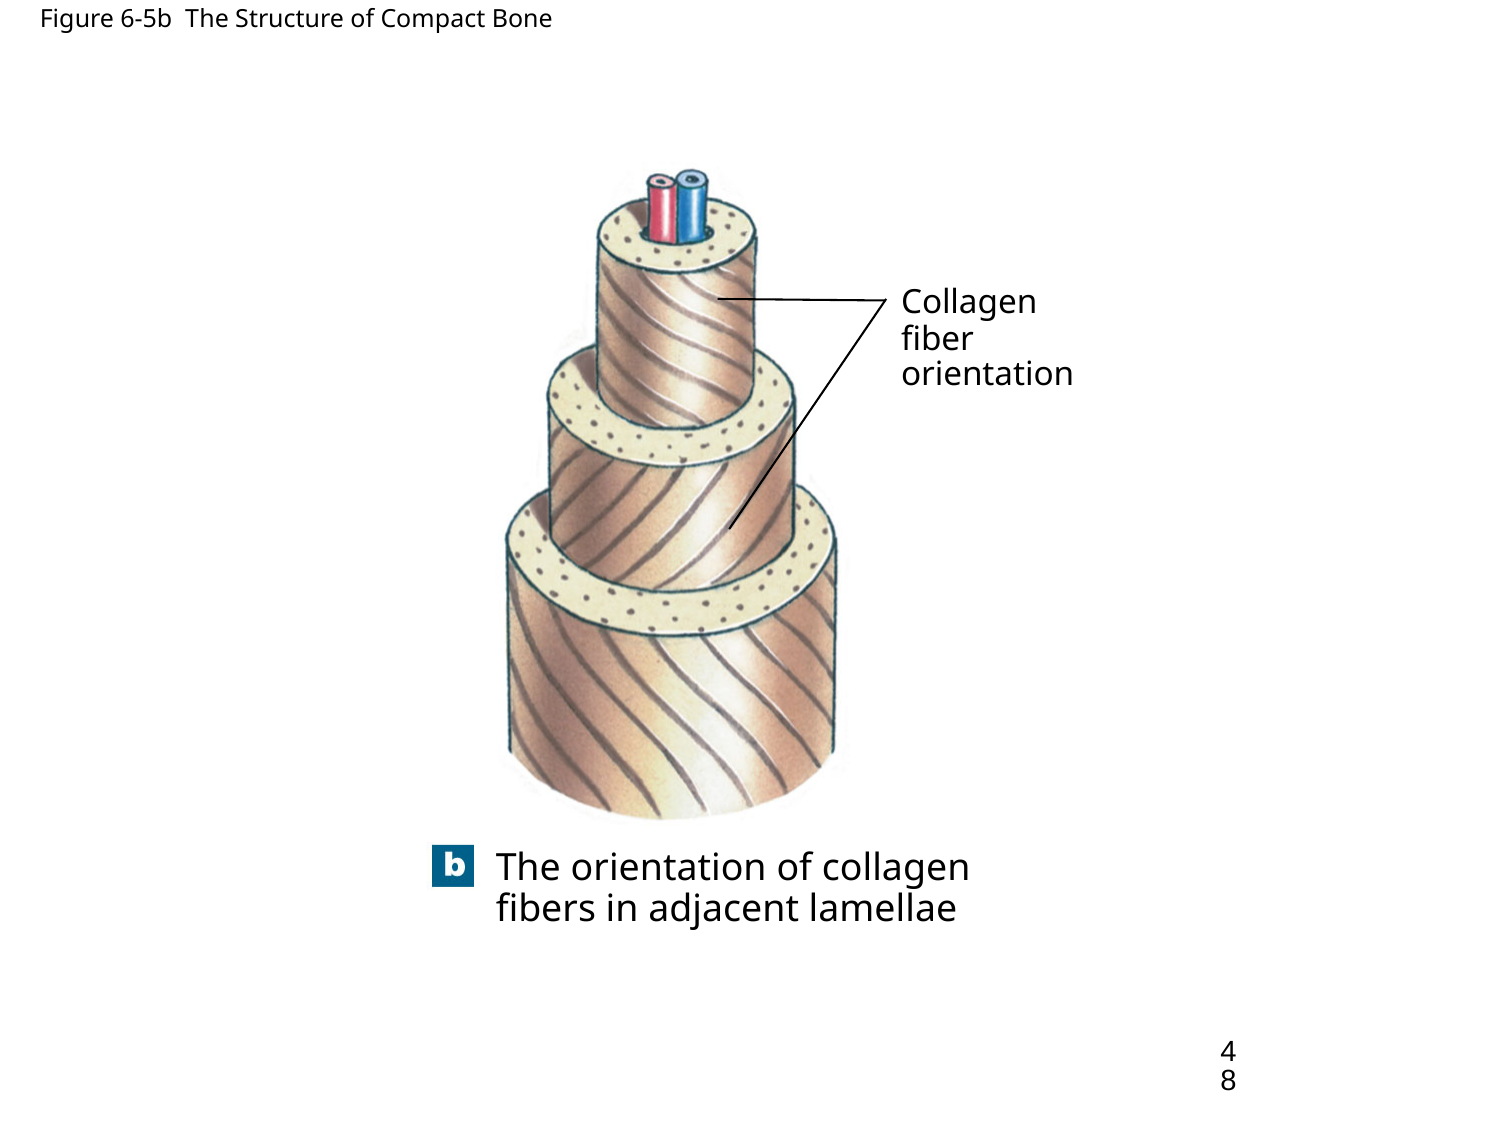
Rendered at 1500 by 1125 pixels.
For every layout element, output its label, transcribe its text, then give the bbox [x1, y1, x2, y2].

slide_number 48 [1204, 1024, 1258, 1076]
picture [425, 161, 1075, 934]
title Figure 6-5b The Structure of Compact Bone [24, 0, 1436, 36]
